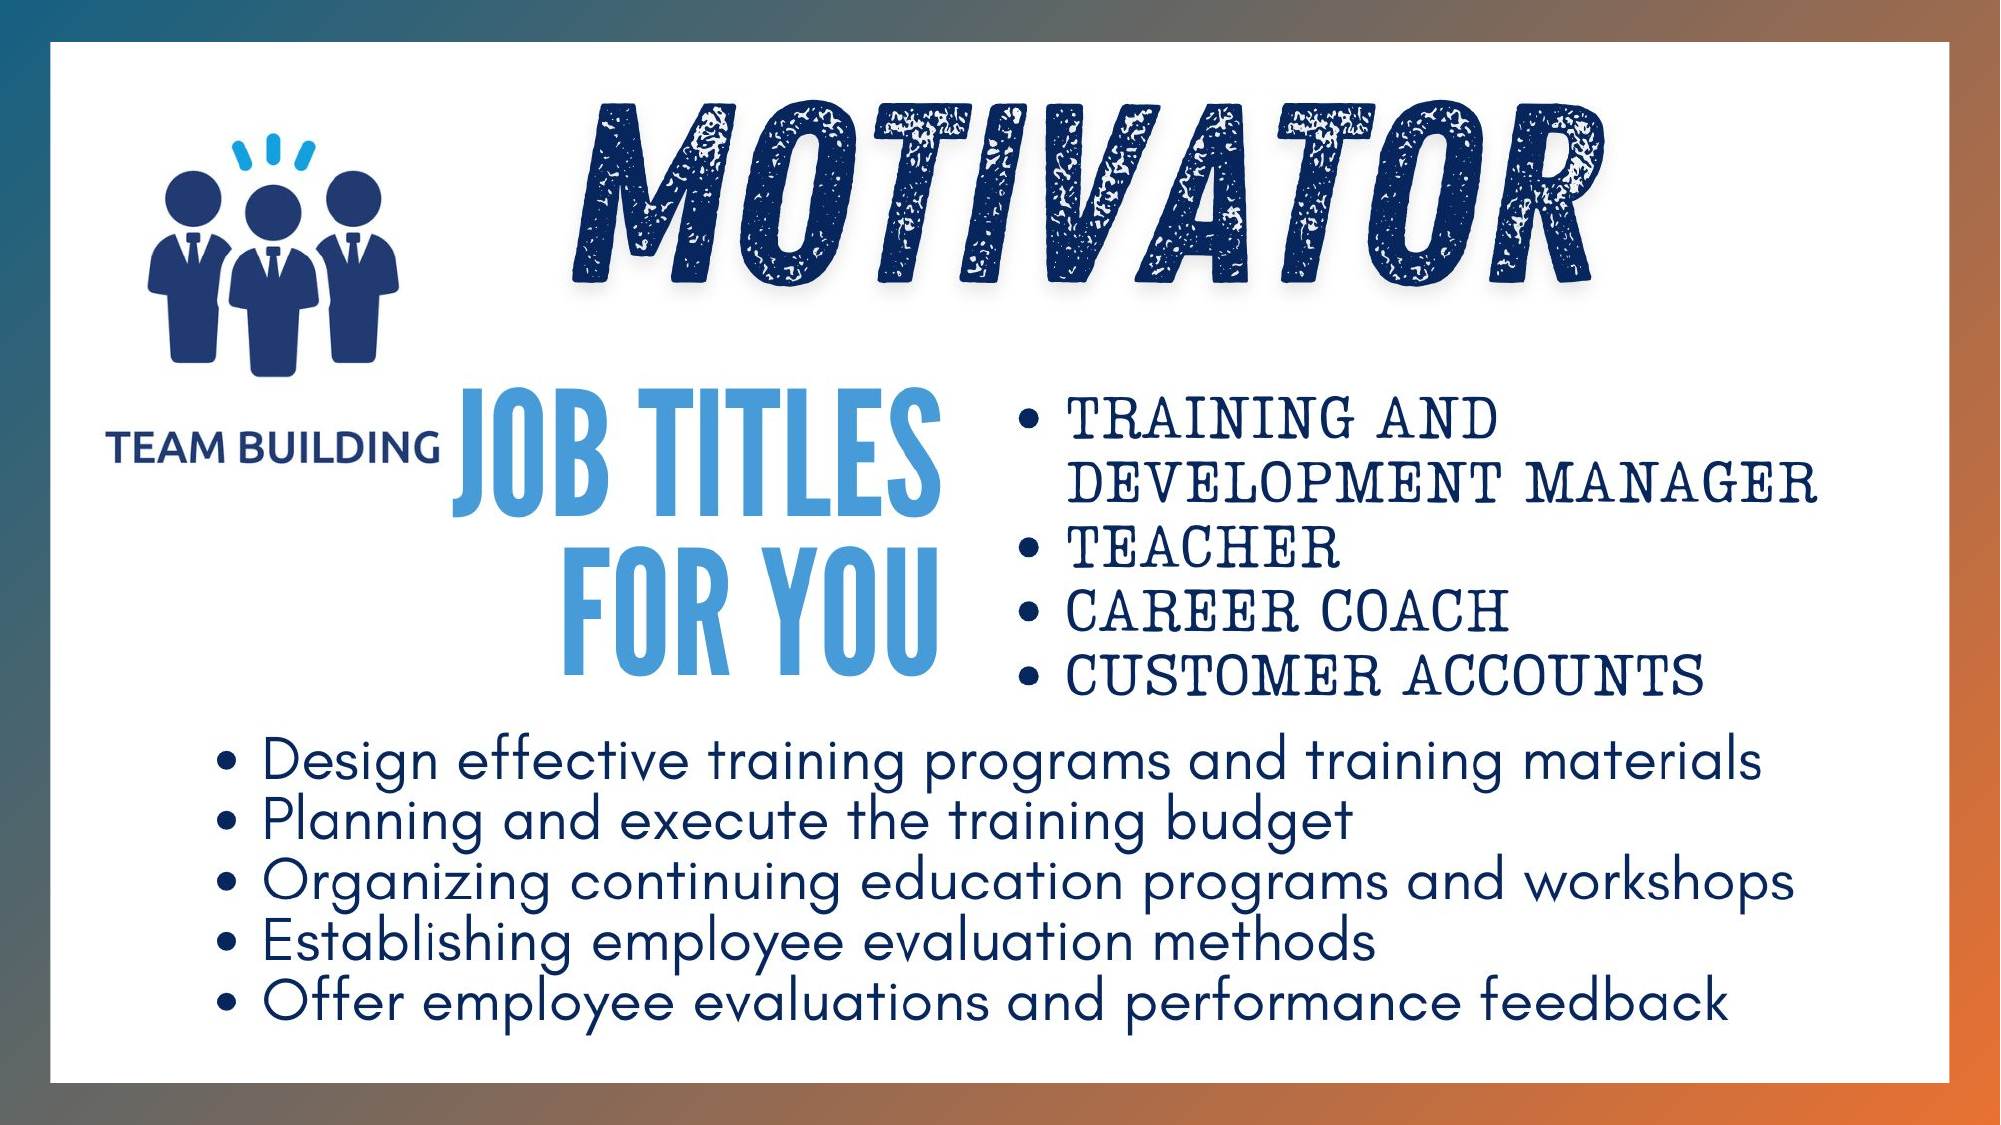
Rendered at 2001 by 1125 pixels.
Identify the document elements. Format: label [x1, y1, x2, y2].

picture [49, 42, 1951, 1083]
text_box [0, 0, 2000, 1125]
